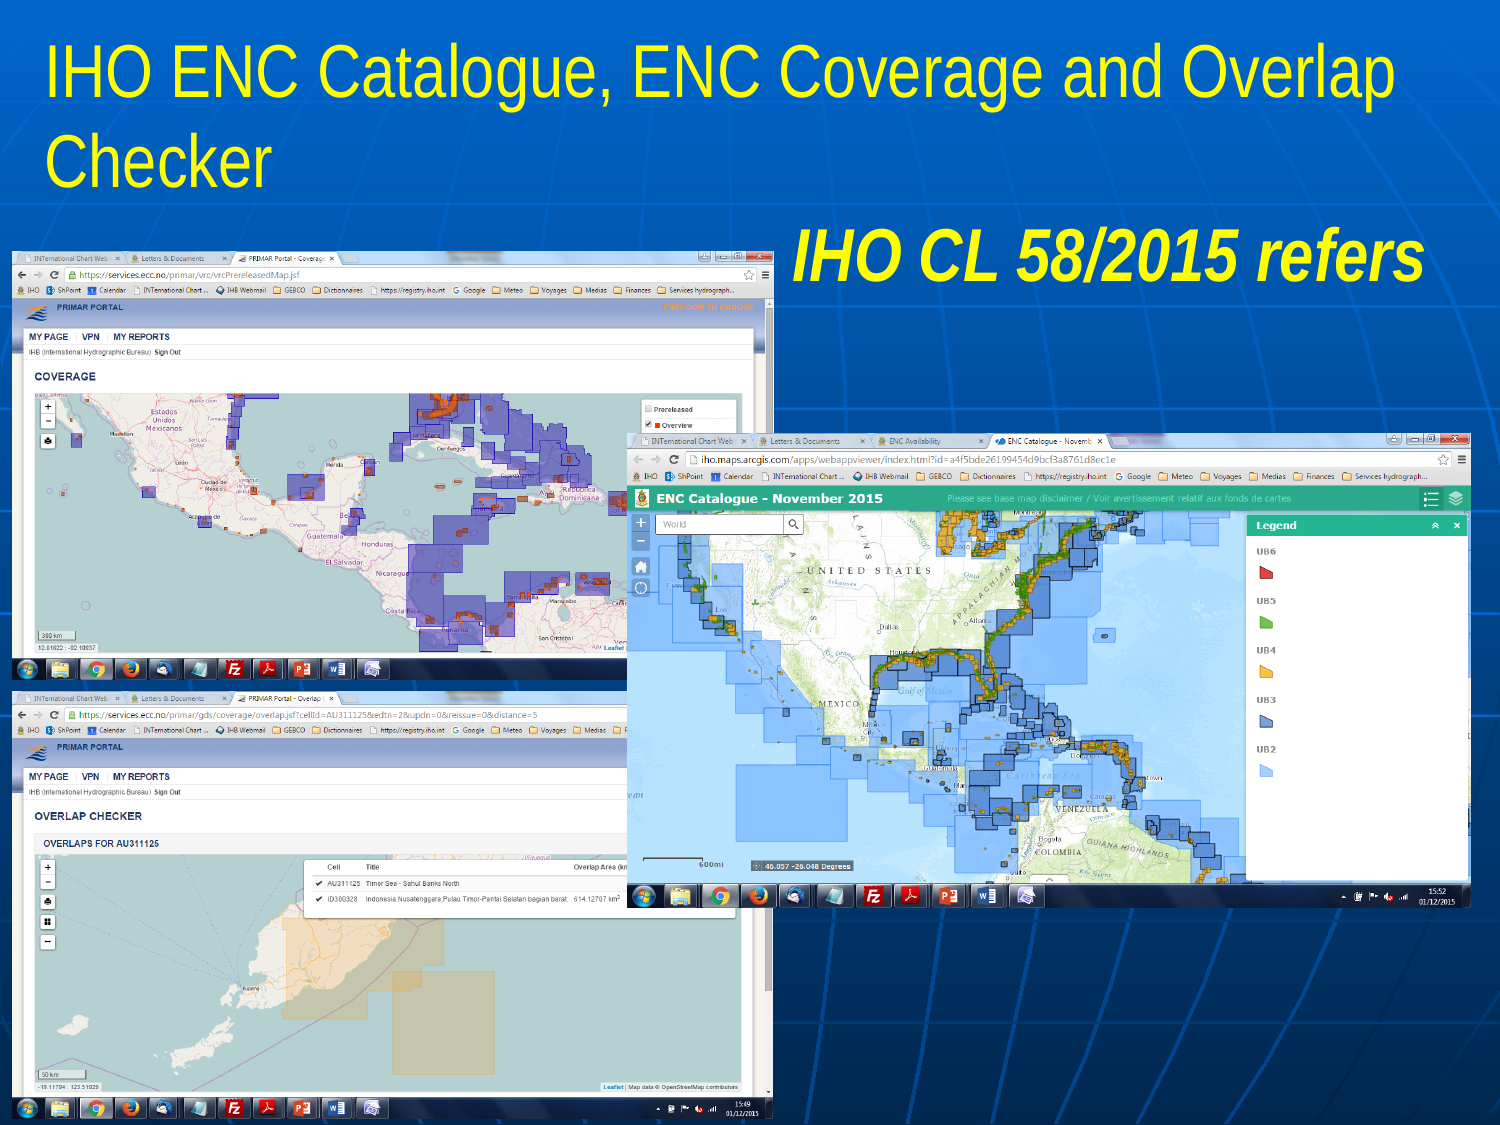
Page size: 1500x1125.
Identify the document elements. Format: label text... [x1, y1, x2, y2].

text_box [11, 251, 1471, 1120]
title IHO ENC Catalogue, ENC Coverage and Overlap Checker [29, 18, 1471, 207]
text_box IHO CL 58/2015 refers [749, 188, 1471, 251]
